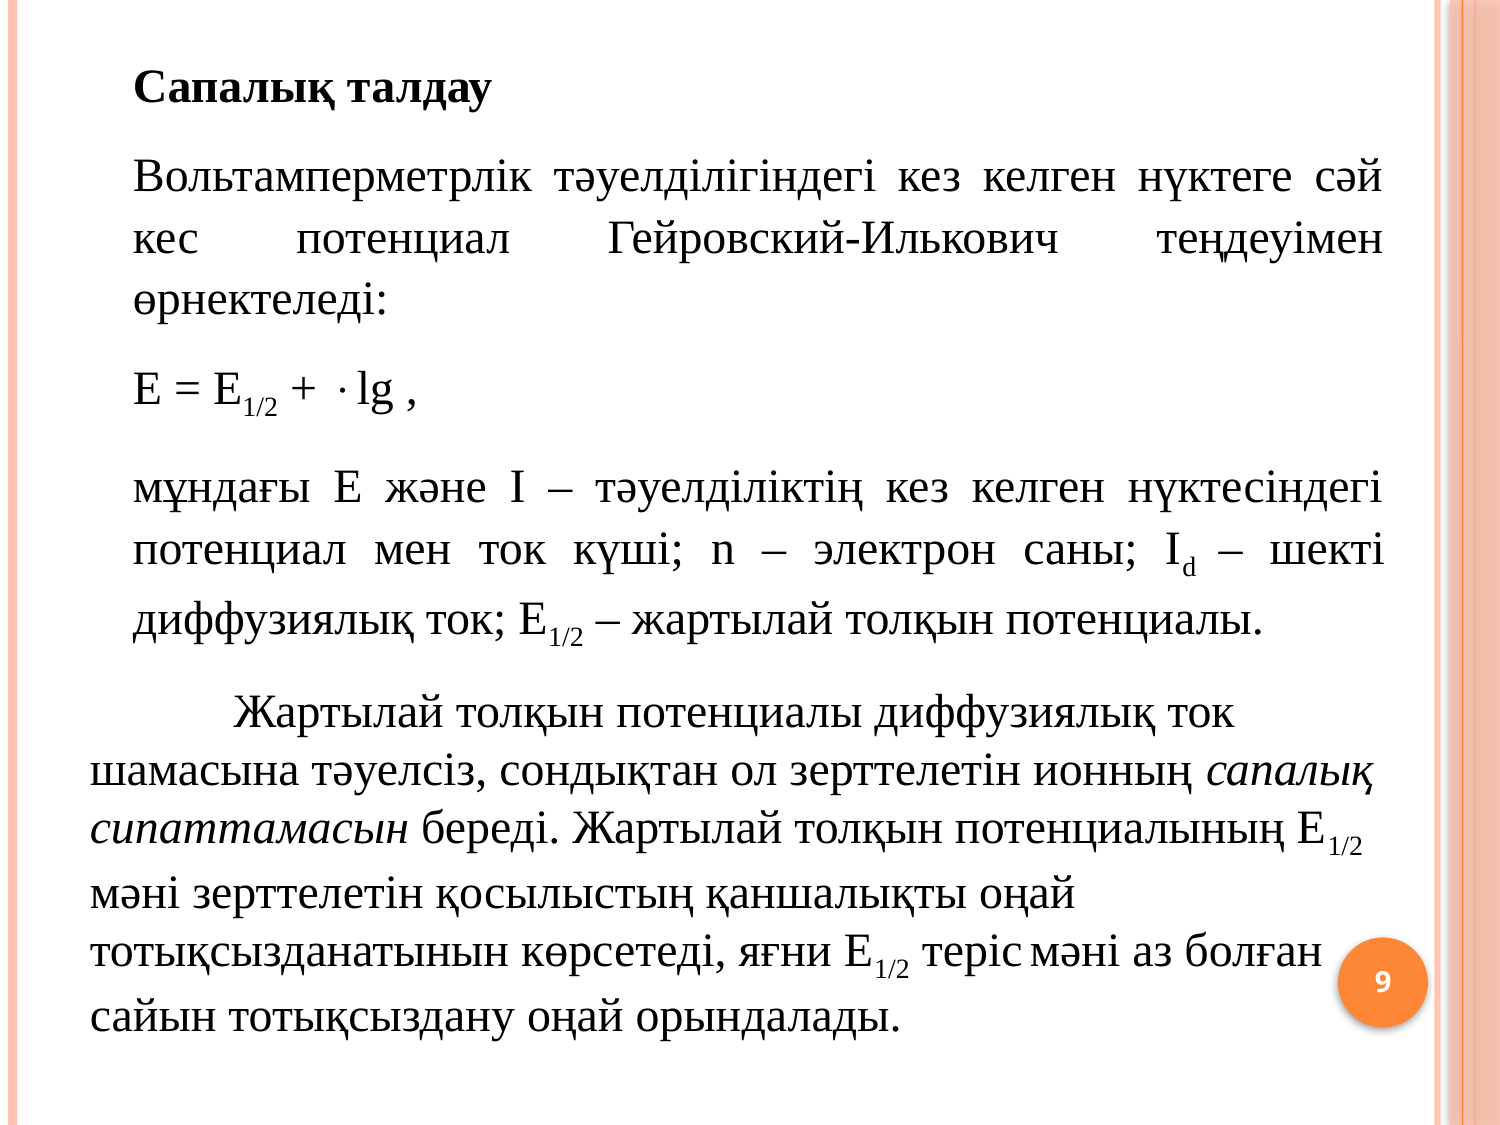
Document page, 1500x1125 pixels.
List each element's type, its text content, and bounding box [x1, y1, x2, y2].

slide_number 9 [1333, 940, 1434, 1027]
